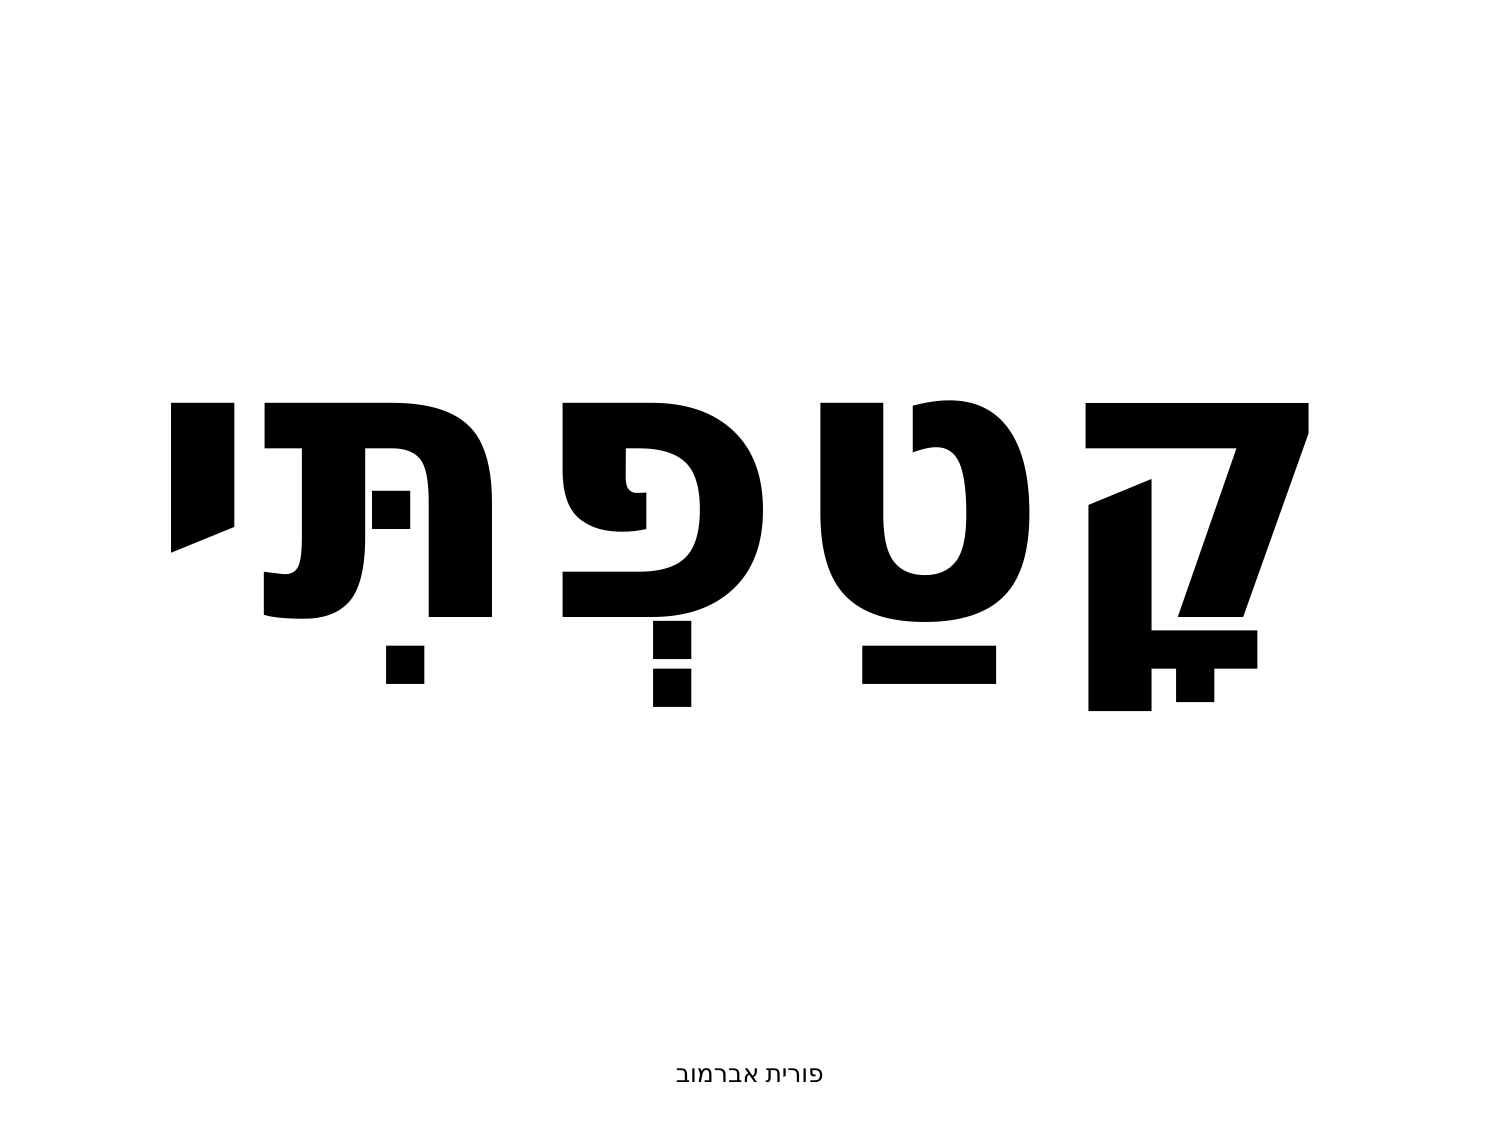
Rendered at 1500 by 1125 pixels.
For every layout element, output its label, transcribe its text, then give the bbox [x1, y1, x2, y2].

title קָטַפְתִּי [105, 339, 1381, 581]
footer פורית אברמוב [512, 1042, 988, 1103]
